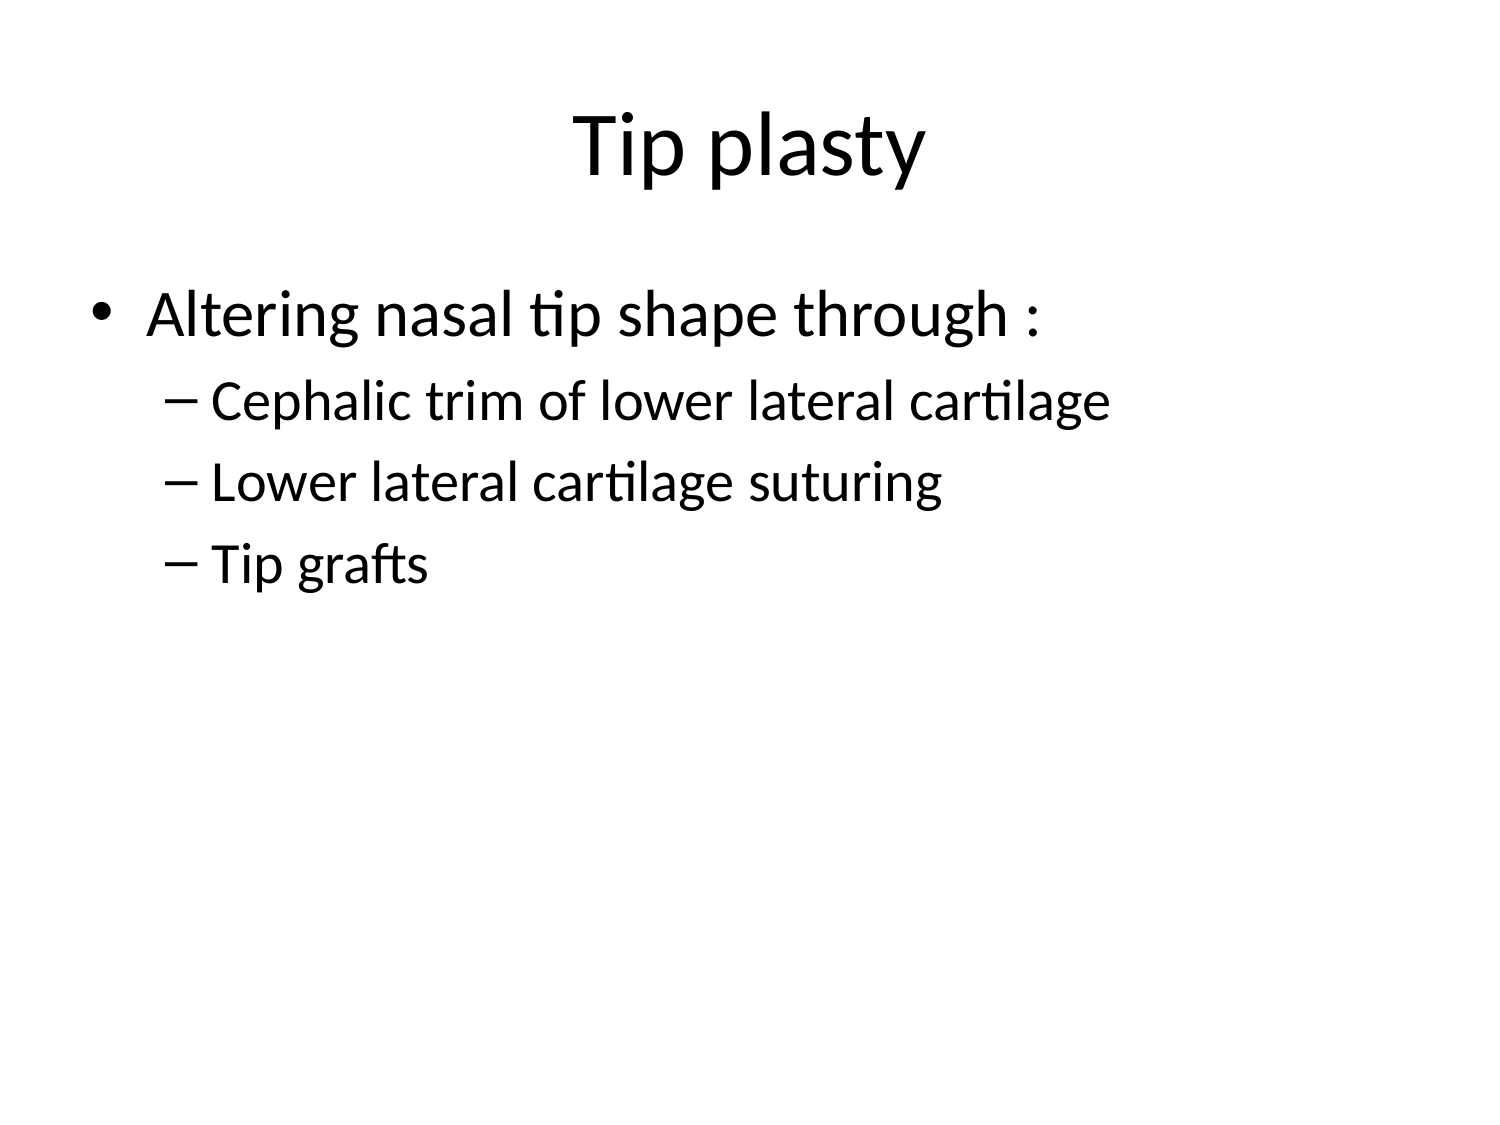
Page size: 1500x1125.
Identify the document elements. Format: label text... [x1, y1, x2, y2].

title Tip plasty [75, 45, 1425, 233]
list Altering nasal tip shape through : Cephalic trim of lower lateral cartilage Lower lateral cartilage suturing Tip grafts [75, 262, 1425, 1005]
